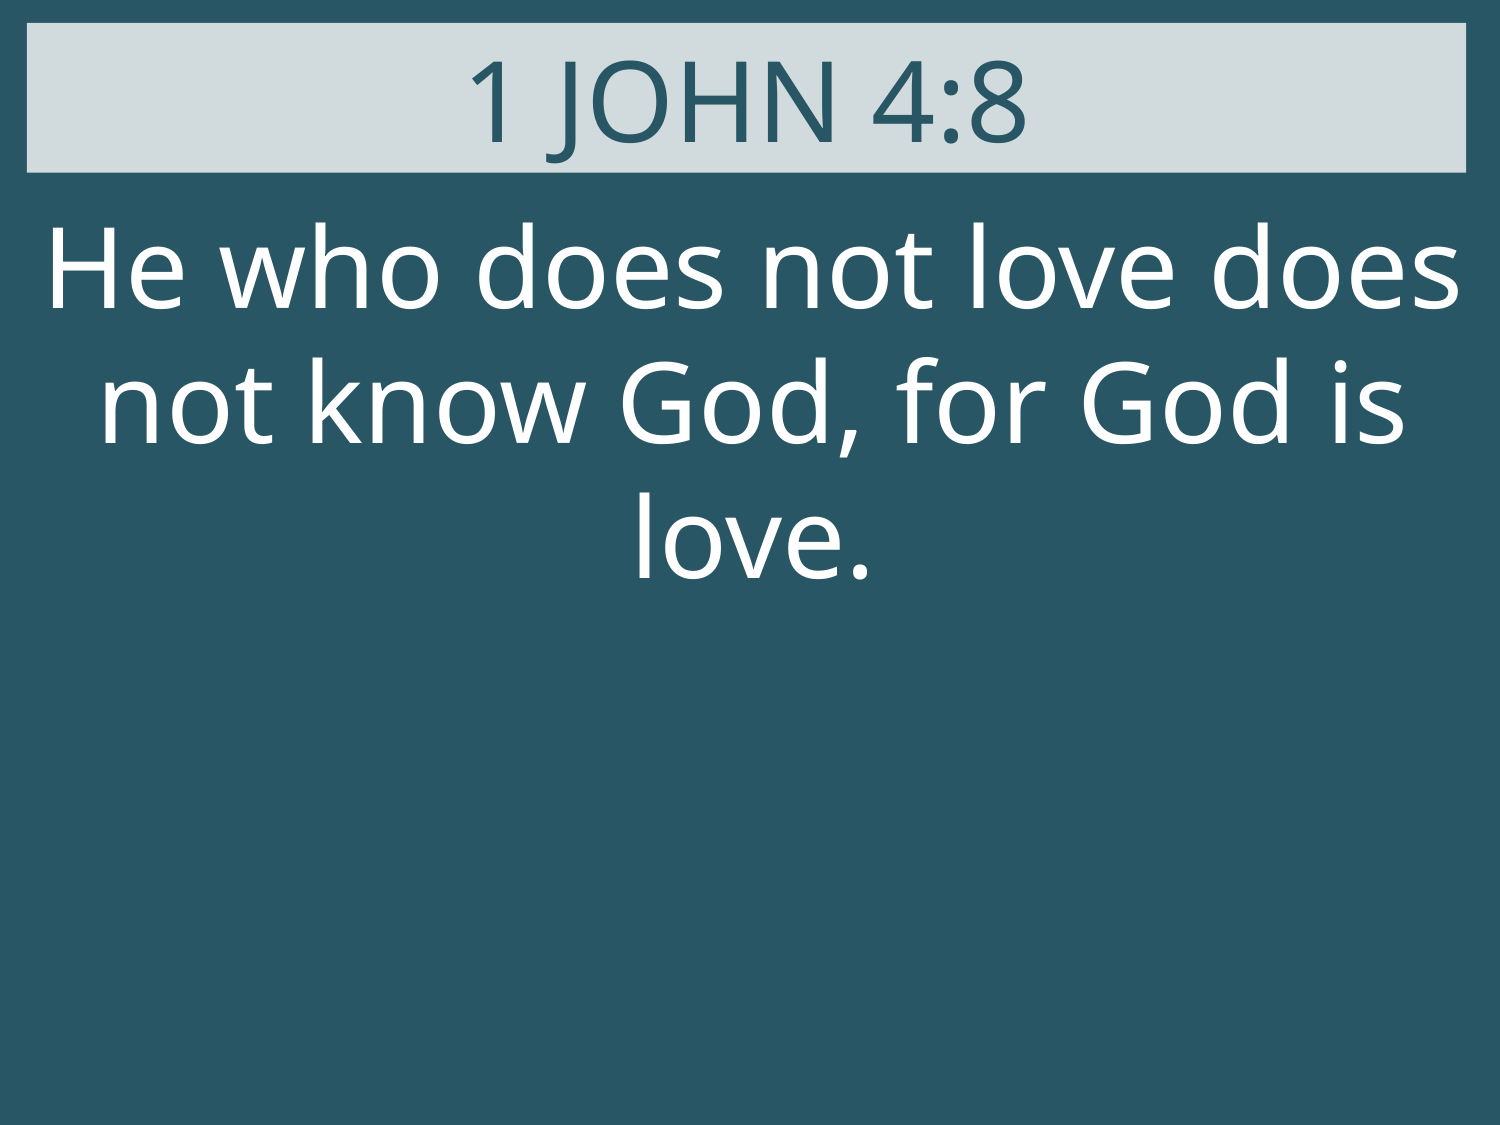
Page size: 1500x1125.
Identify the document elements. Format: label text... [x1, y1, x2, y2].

text_box 1 JOHN 4:8 [26, 22, 1467, 173]
text_box He who does not love does not know God, for God is love. [27, 189, 1480, 609]
